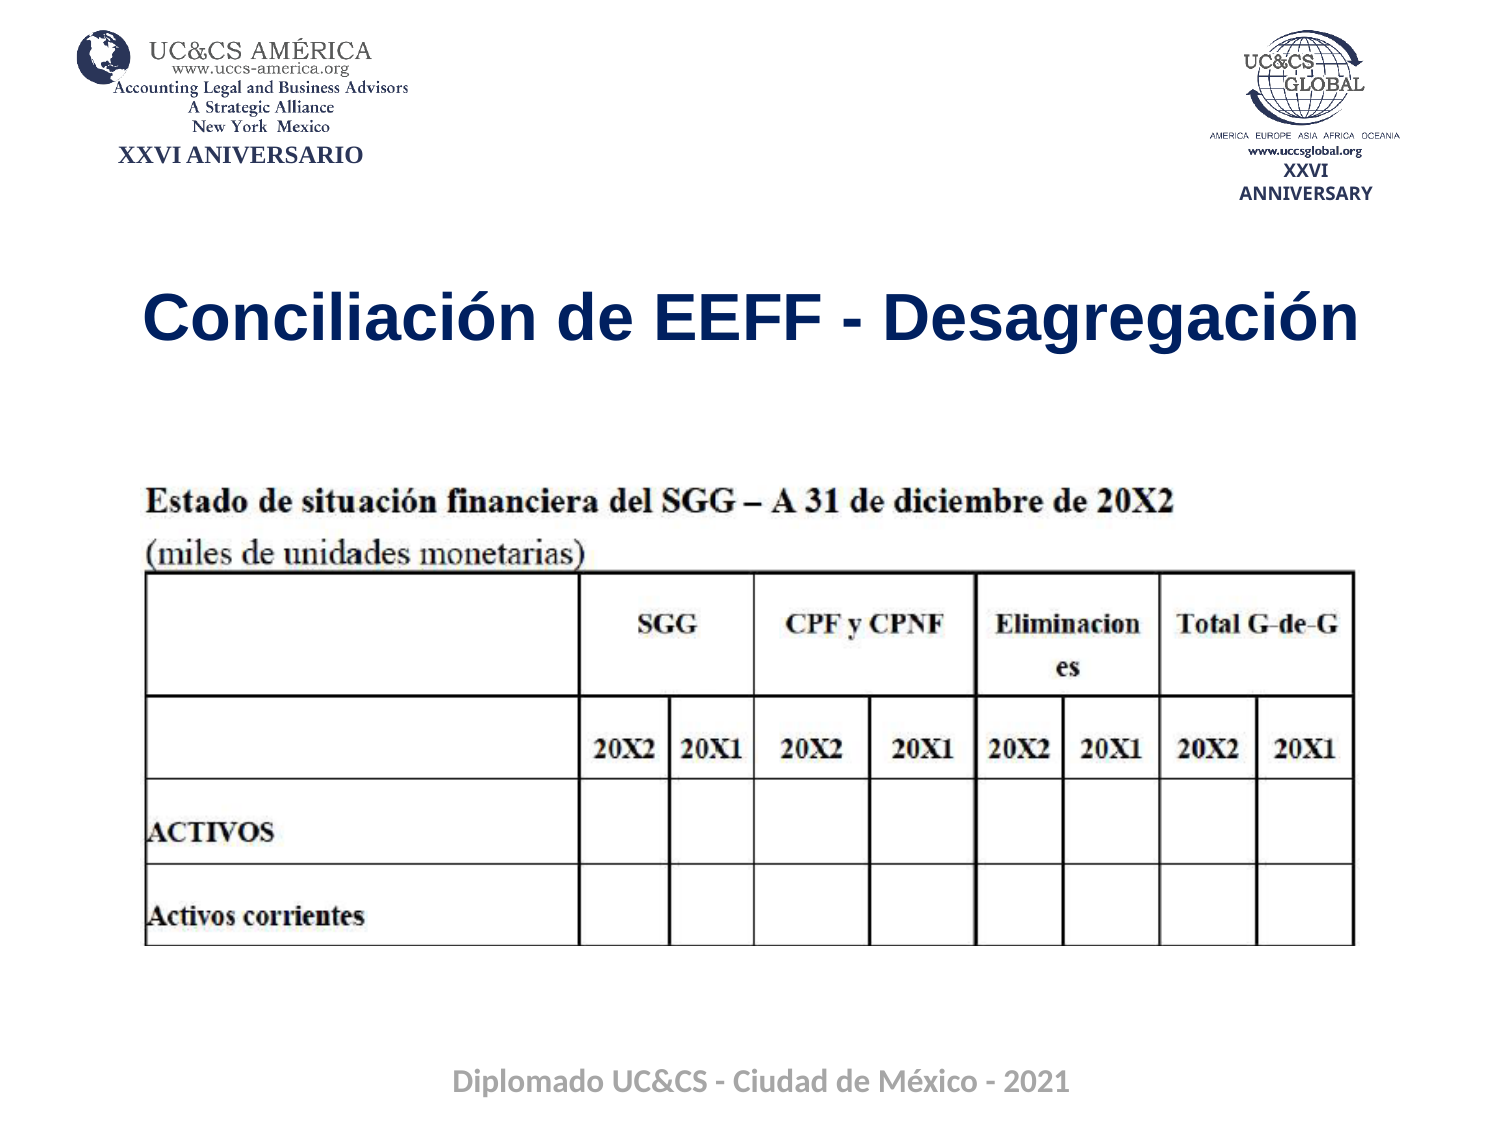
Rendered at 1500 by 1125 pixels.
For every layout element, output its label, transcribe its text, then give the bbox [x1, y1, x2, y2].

title Conciliación de EEFF - Desagregación [76, 220, 1427, 408]
picture [76, 30, 408, 138]
picture [1182, 30, 1427, 161]
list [139, 480, 1360, 946]
